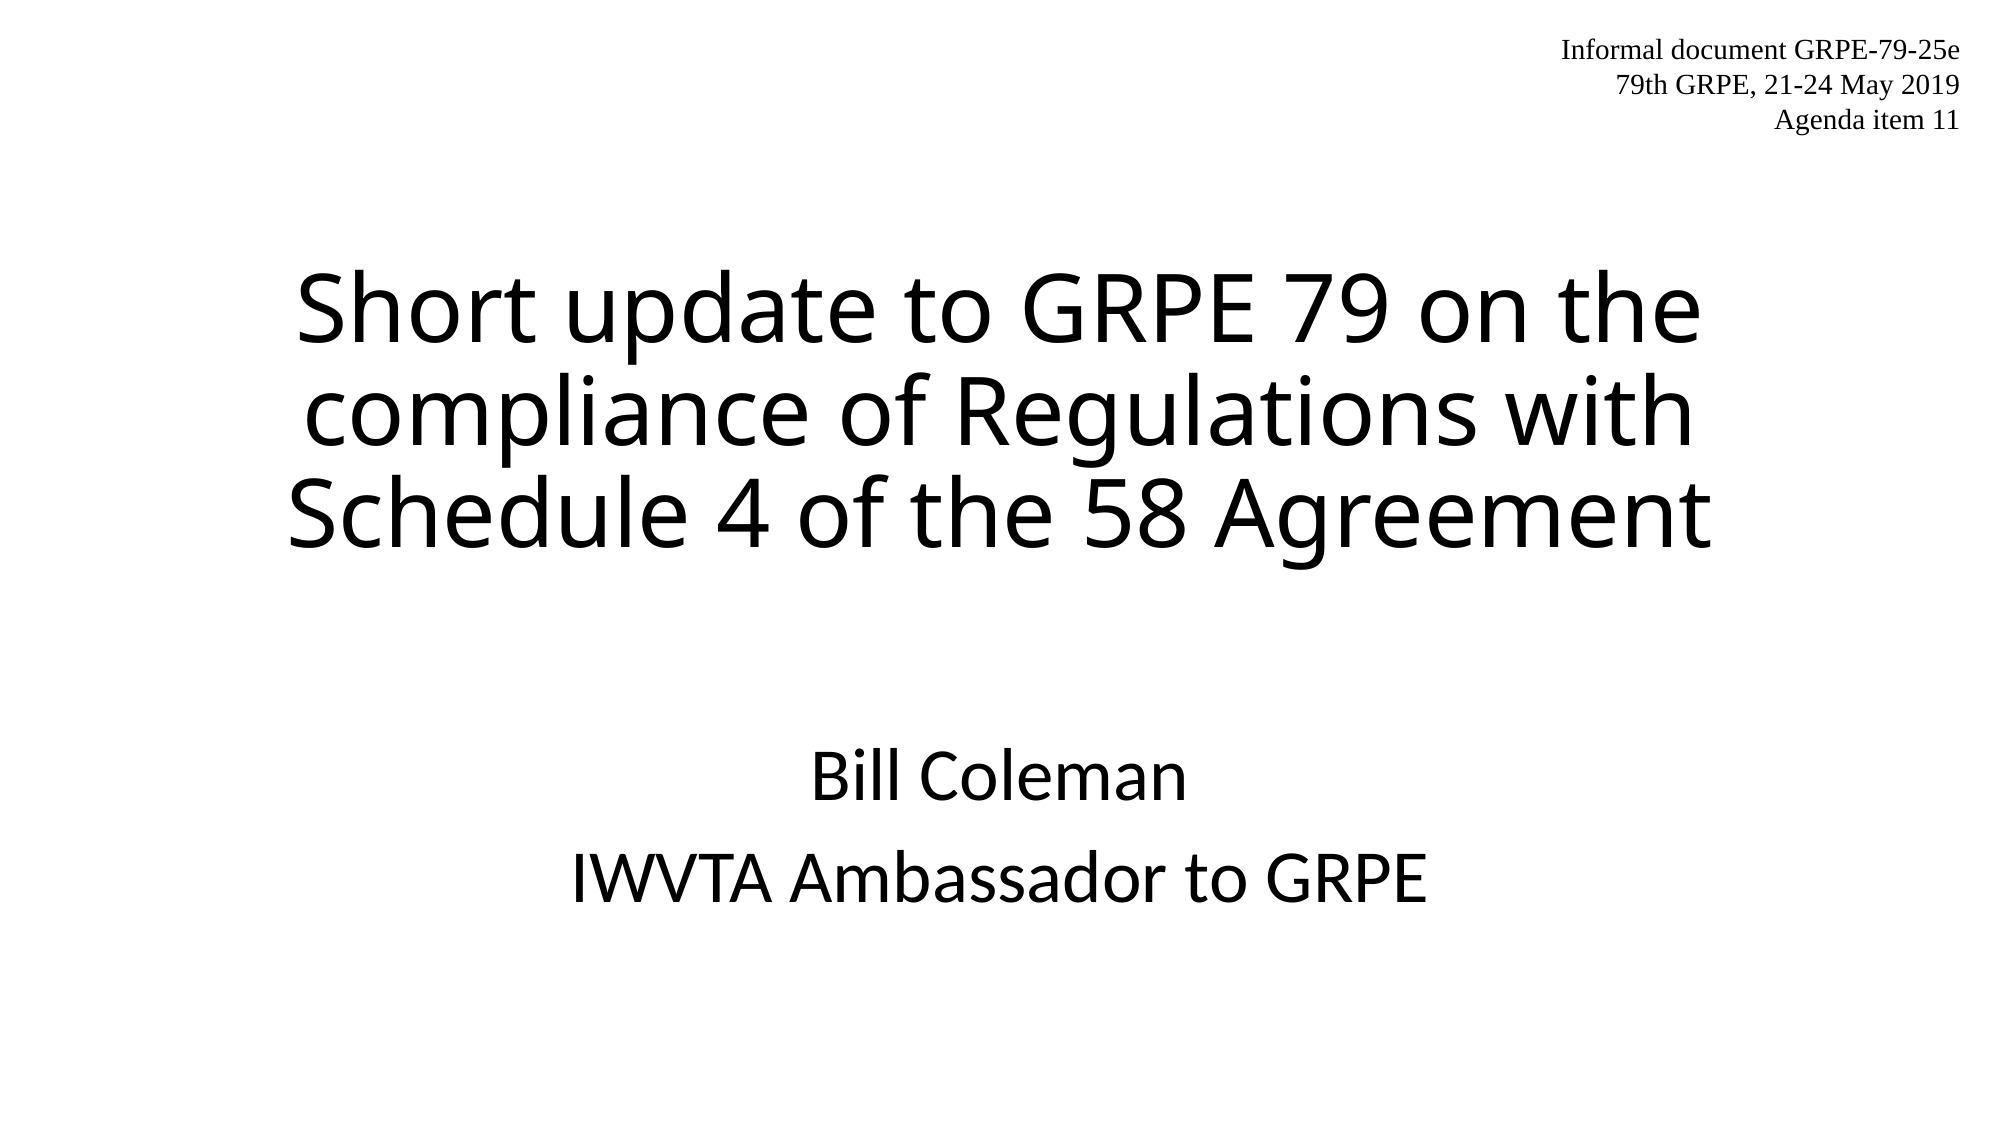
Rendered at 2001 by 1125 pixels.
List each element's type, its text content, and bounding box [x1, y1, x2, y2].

text_box Informal document GRPE-79-25e 79th GRPE, 21-24 May 2019 Agenda item 11 [1492, 23, 1975, 143]
title Short update to GRPE 79 on the compliance of Regulations with Schedule 4 of the 58 Agreement [249, 184, 1750, 576]
subtitle Bill Coleman IWVTA Ambassador to GRPE [249, 728, 1750, 1000]
